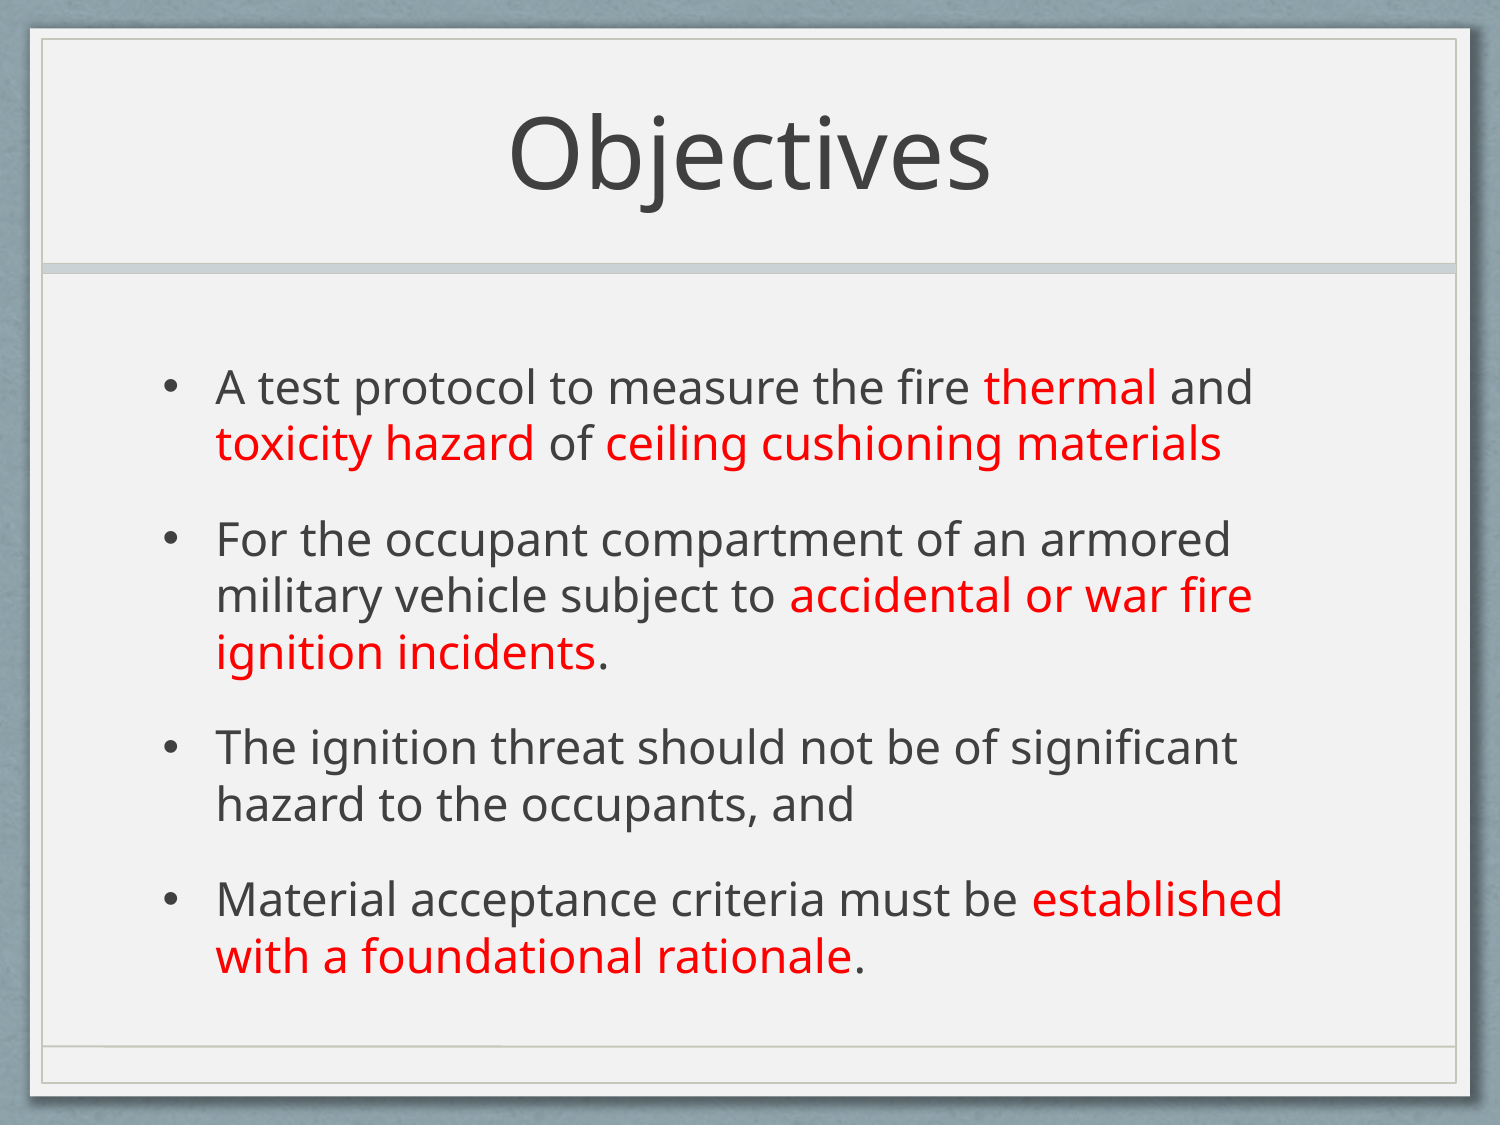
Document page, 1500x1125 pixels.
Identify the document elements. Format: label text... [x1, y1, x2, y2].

list A test protocol to measure the fire thermal and toxicity hazard of ceiling cushioning materials For the occupant compartment of an armored military vehicle subject to accidental or war fire ignition incidents. The ignition threat should not be of significant hazard to the occupants, and Material acceptance criteria must be established with a foundational rationale. [147, 350, 1353, 995]
title Objectives [147, 40, 1353, 260]
